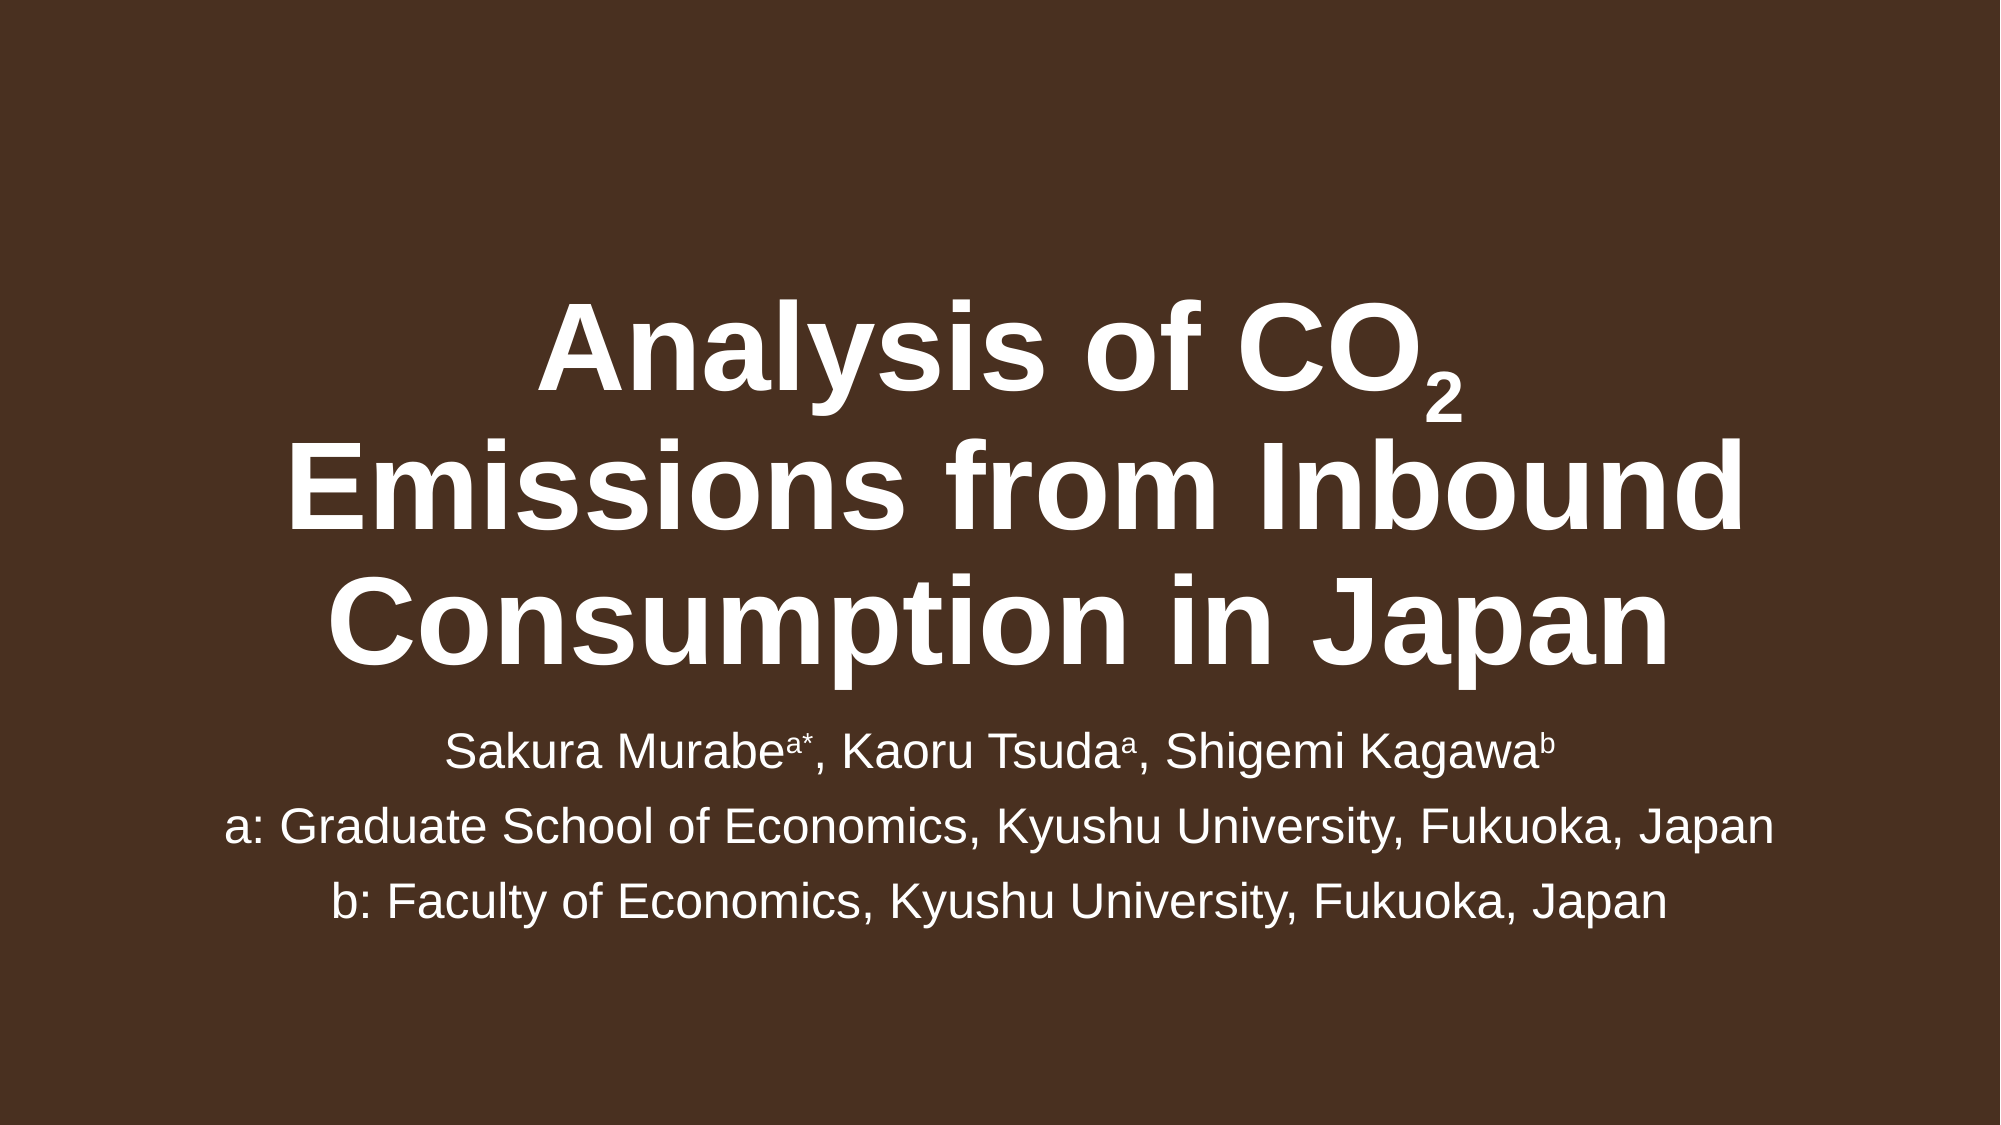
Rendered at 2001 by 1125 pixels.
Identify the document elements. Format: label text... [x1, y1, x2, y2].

subtitle Sakura Murabea*, Kaoru Tsudaa, Shigemi Kagawab a: Graduate School of Economics, Kyushu University, Fukuoka, Japan b: Faculty of Economics, Kyushu University, Fukuoka, Japan [182, 717, 1818, 990]
title Analysis of CO2 Emissions from Inbound Consumption in Japan [156, 307, 1844, 700]
